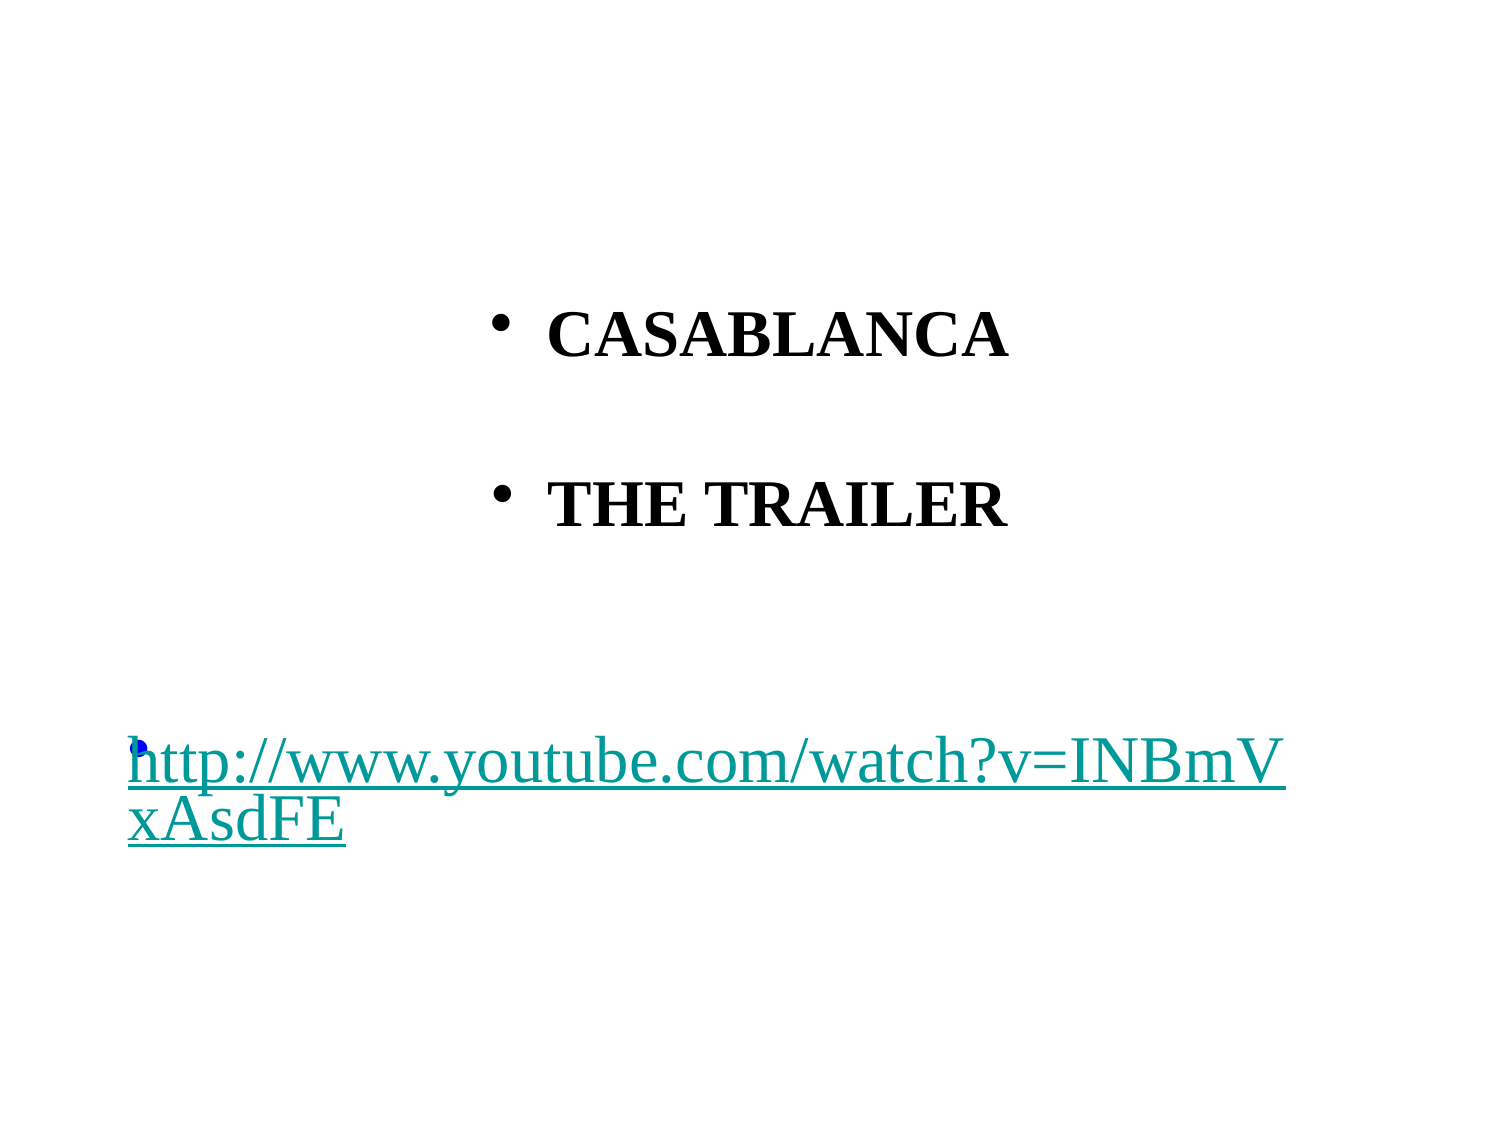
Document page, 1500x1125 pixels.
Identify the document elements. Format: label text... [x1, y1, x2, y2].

list CASABLANCA THE TRAILER http://www.youtube.com/watch?v=INBmVxAsdFE [112, 112, 1388, 1001]
